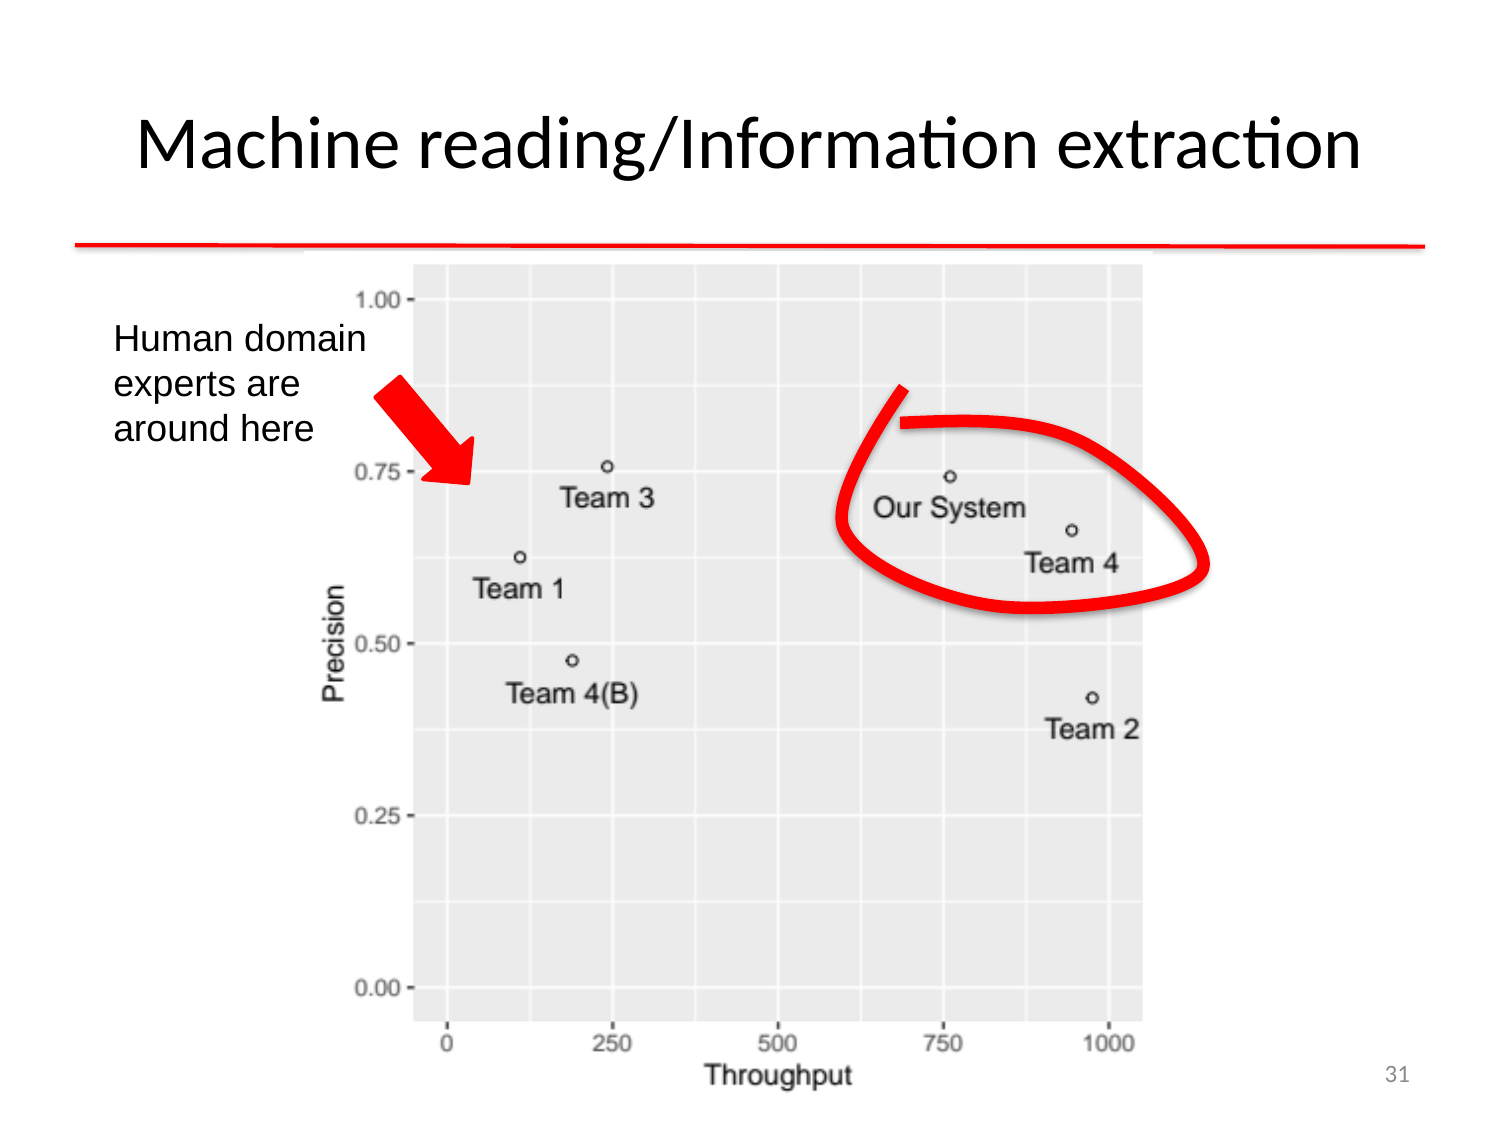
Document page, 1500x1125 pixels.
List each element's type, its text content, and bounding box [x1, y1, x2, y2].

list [0, 251, 1500, 1101]
title Machine reading/Information extraction [75, 45, 1425, 233]
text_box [113, 314, 461, 498]
